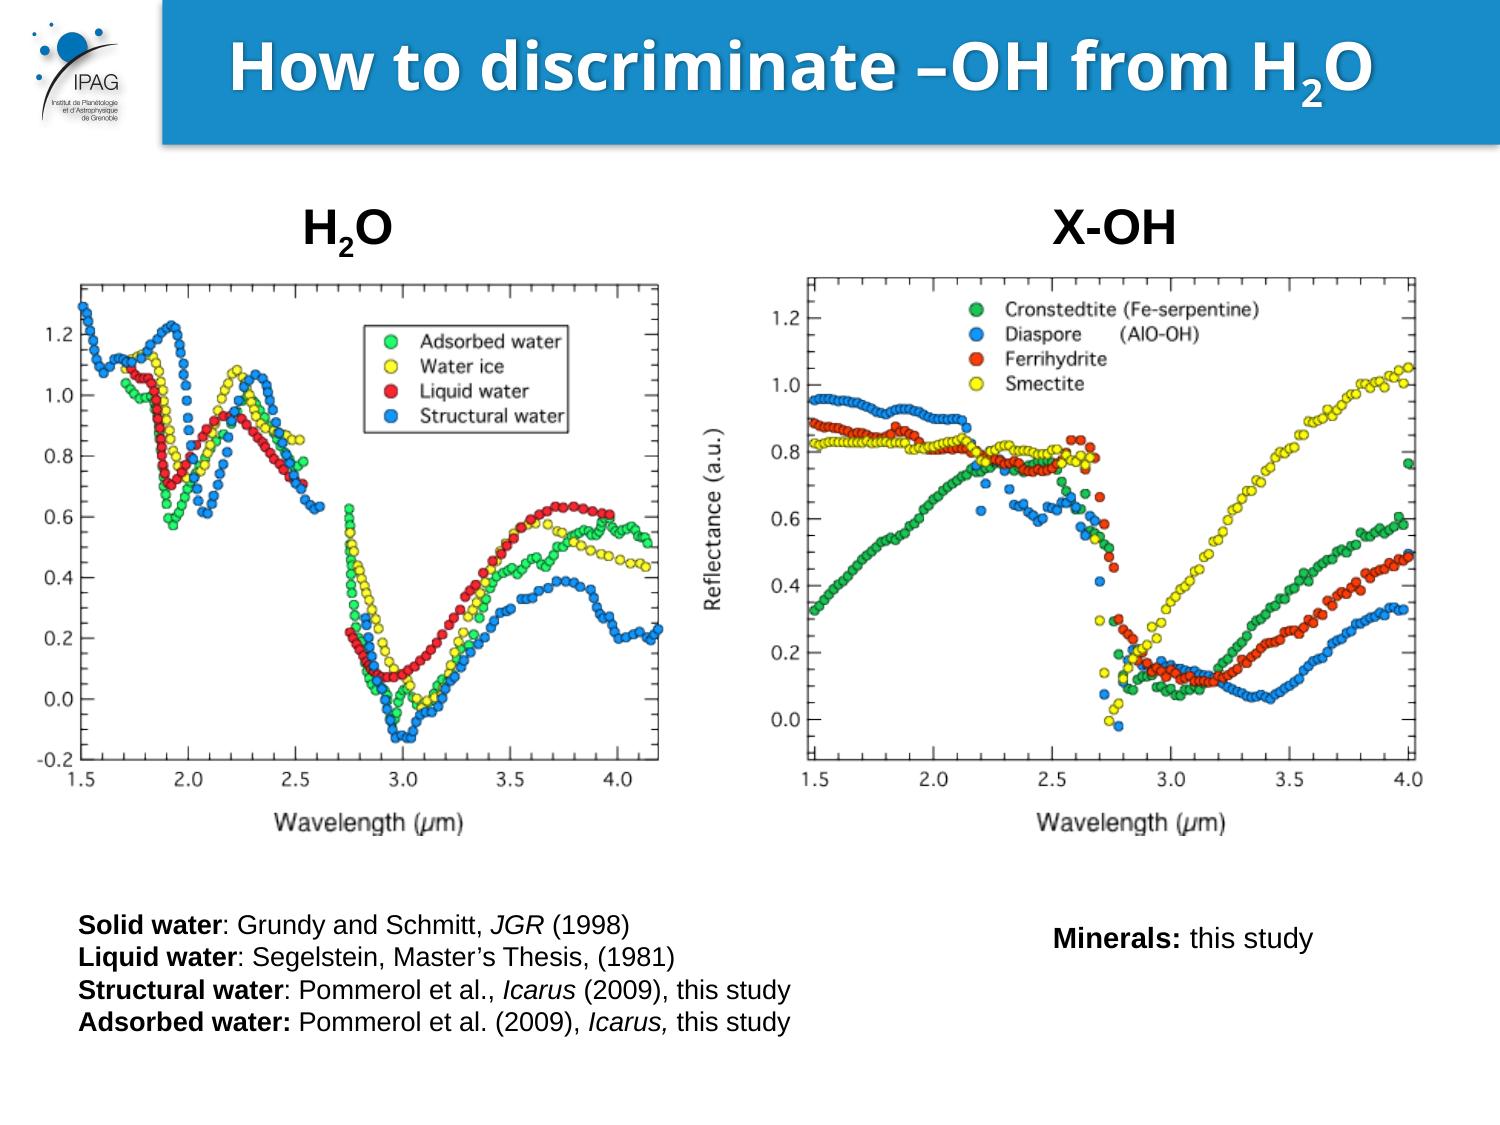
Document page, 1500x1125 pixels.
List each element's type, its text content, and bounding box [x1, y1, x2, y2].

picture [0, 262, 1463, 851]
picture [0, 18, 151, 126]
text_box Minerals: this study [1038, 912, 1339, 963]
text_box X-OH [1037, 187, 1238, 260]
text_box H2O [287, 187, 488, 260]
text_box [162, 0, 1500, 145]
text_box How to discriminate –OH from H2O [212, 16, 1475, 123]
text_box Solid water: Grundy and Schmitt, JGR (1998) Liquid water: Segelstein, Master’s Thesis, (1981) Structural water: Pommerol et al., Icarus (2009), this study Adsorbed water: Pommerol et al. (2009), Icarus, this study [63, 899, 851, 1045]
